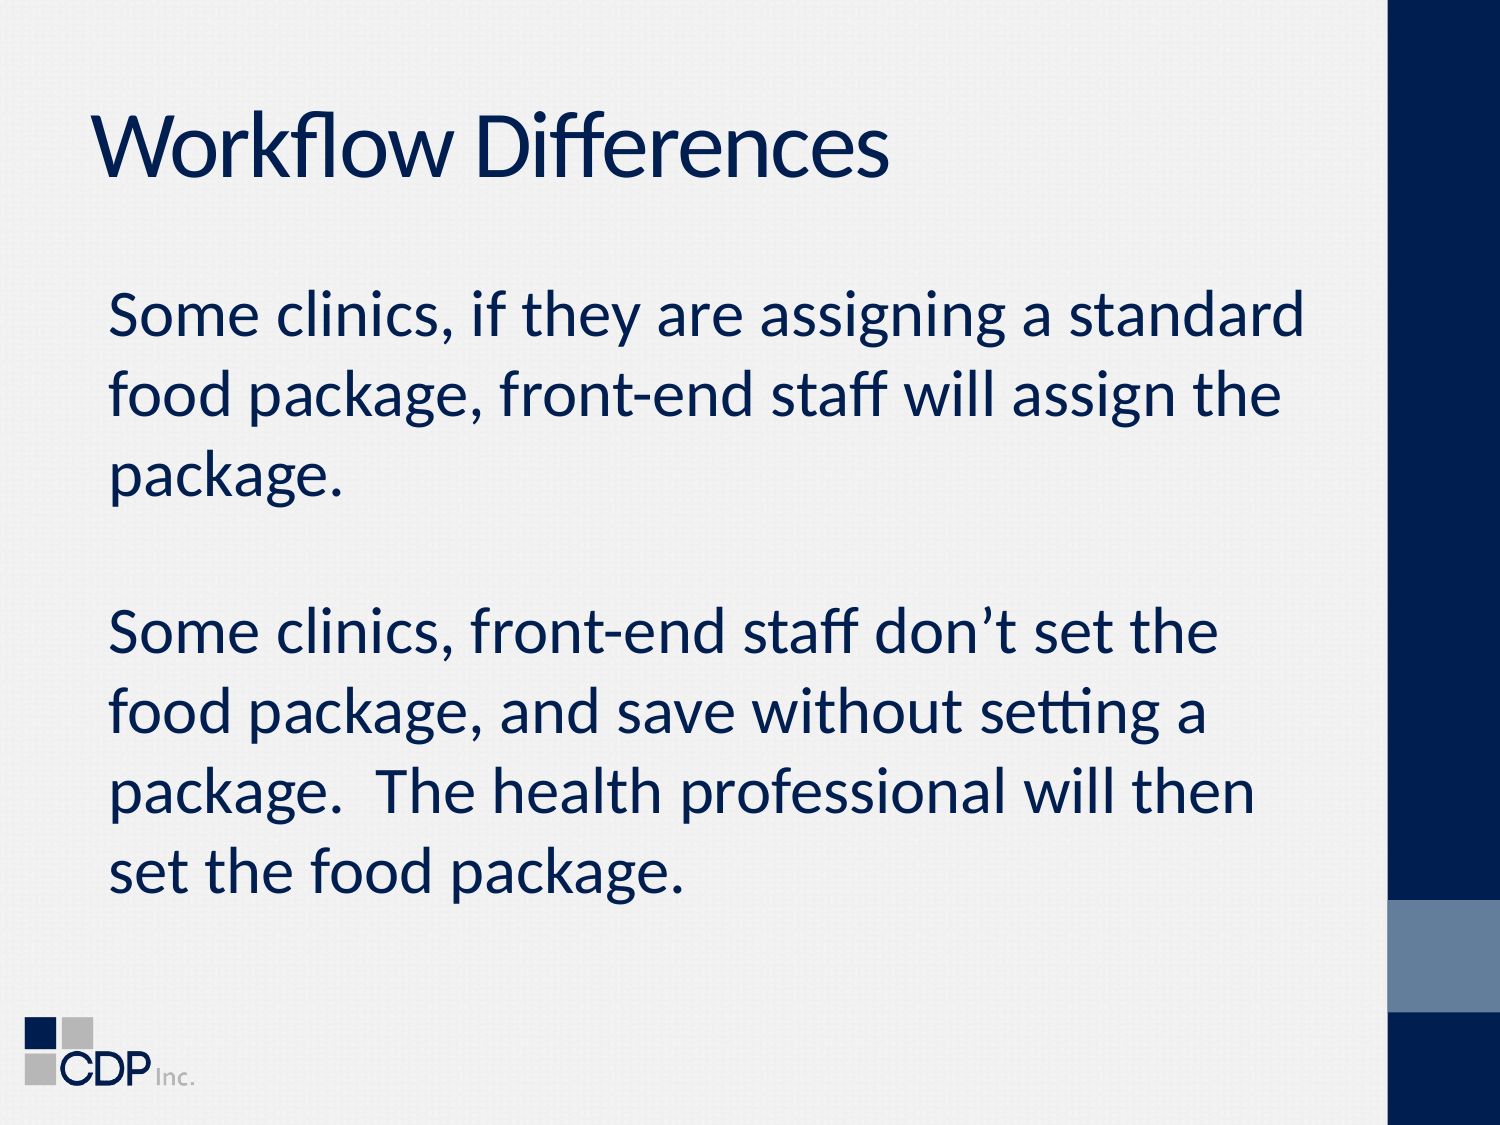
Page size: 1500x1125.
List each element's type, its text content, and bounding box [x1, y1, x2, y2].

list Some clinics, if they are assigning a standard food package, front-end staff will assign the package. Some clinics, front-end staff don’t set the food package, and save without setting a package. The health professional will then set the food package. [75, 262, 1325, 1050]
picture [1, 999, 225, 1125]
title Workflow Differences [75, 45, 1325, 233]
